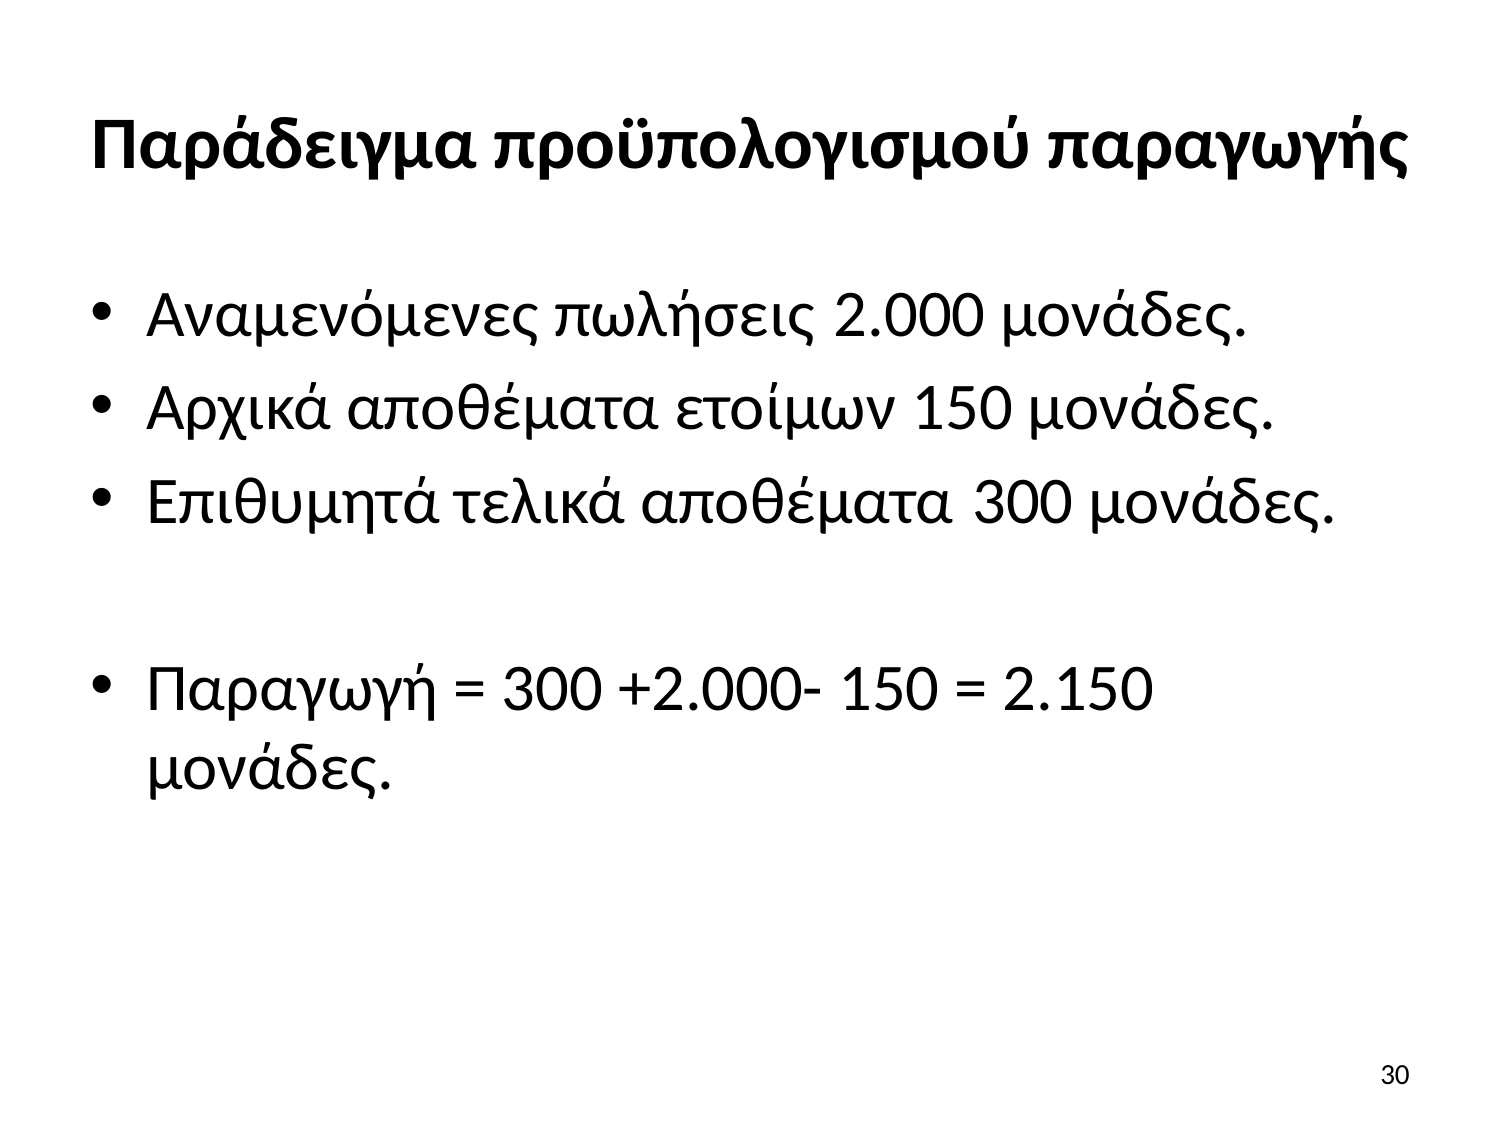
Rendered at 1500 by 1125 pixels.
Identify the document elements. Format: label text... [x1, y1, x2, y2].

slide_number 30 [1074, 1042, 1425, 1103]
title Παράδειγμα προϋπολογισμού παραγωγής [75, 45, 1425, 233]
list Αναμενόμενες πωλήσεις 2.000 μονάδες. Αρχικά αποθέματα ετοίμων 150 μονάδες. Επιθυμητά τελικά αποθέματα 300 μονάδες. Παραγωγή = 300 +2.000- 150 = 2.150 μονάδες. [75, 262, 1425, 1005]
